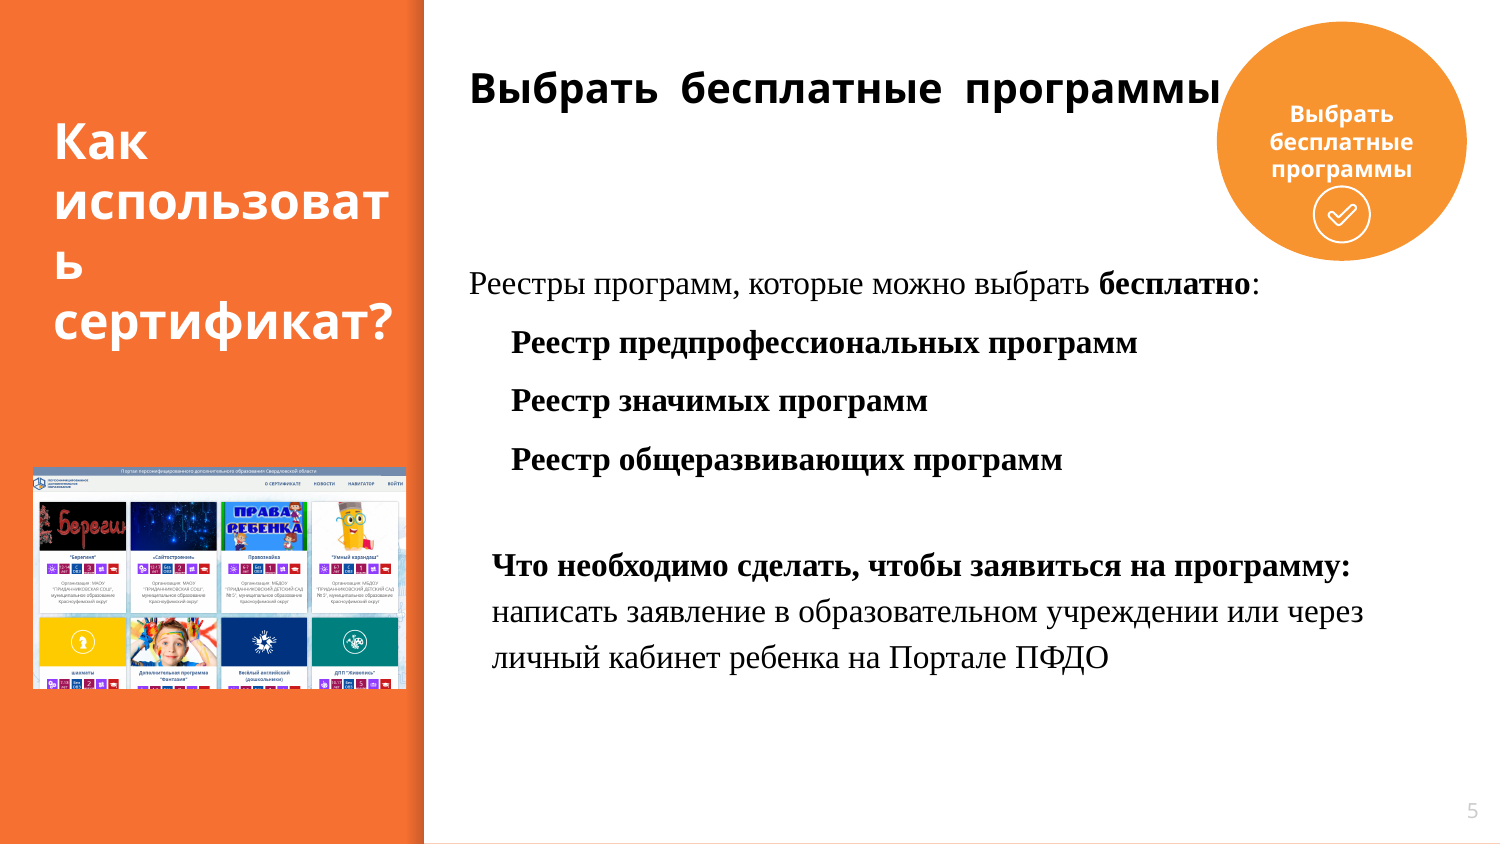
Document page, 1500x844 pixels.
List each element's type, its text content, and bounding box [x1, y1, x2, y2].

text_box Что необходимо сделать, чтобы заявиться на программу: написать заявление в образовательном учреждении или через личный кабинет ребенка на Портале ПФДО [454, 522, 1484, 747]
list Выбрать бесплатные программы [454, 39, 1245, 171]
slide_number 5 [1403, 779, 1494, 844]
text_box Выбрать бесплатные программы [1216, 21, 1467, 261]
text_box Реестры программ, которые можно выбрать бесплатно: 📌 Реестр предпрофессиональных программ 📌 Реестр значимых программ 📌 Реестр общеразвивающих программ [453, 240, 1304, 453]
title Как использовать сертификат? [38, 94, 423, 391]
picture [32, 467, 407, 690]
